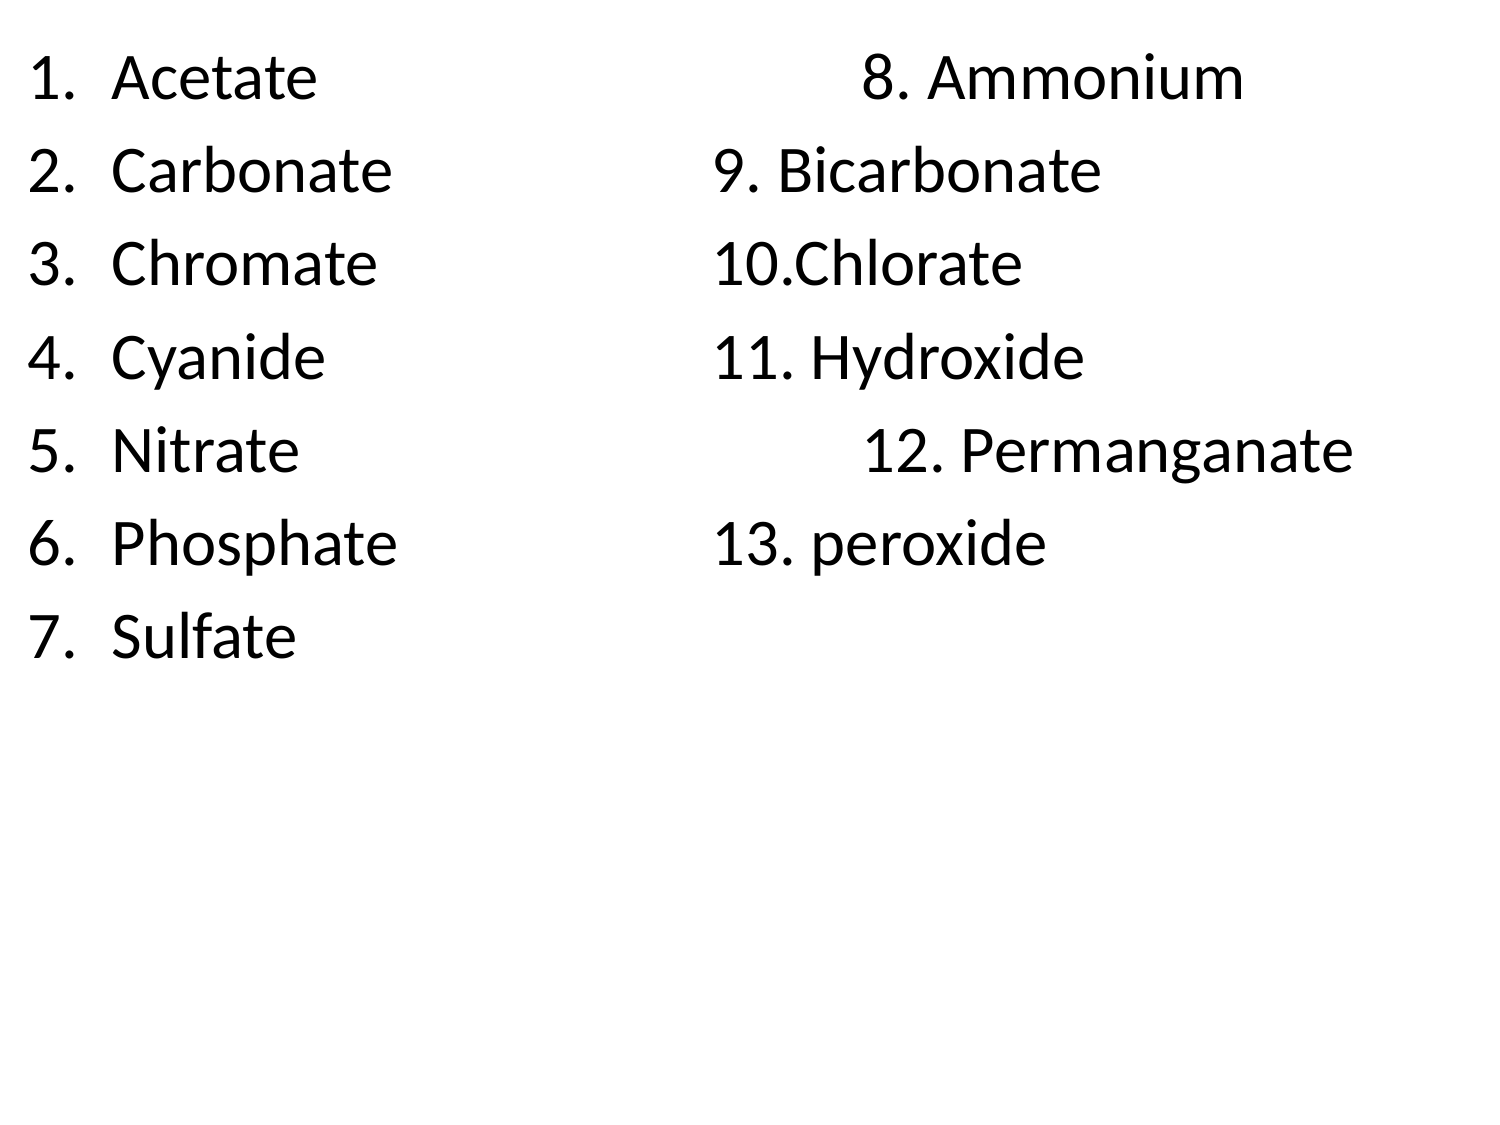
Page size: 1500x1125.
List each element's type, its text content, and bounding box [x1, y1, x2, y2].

list Acetate 8. Ammonium Carbonate 9. Bicarbonate Chromate 10.Chlorate Cyanide 11. Hydroxide Nitrate 12. Permanganate Phosphate 13. peroxide Sulfate [12, 24, 1425, 1005]
